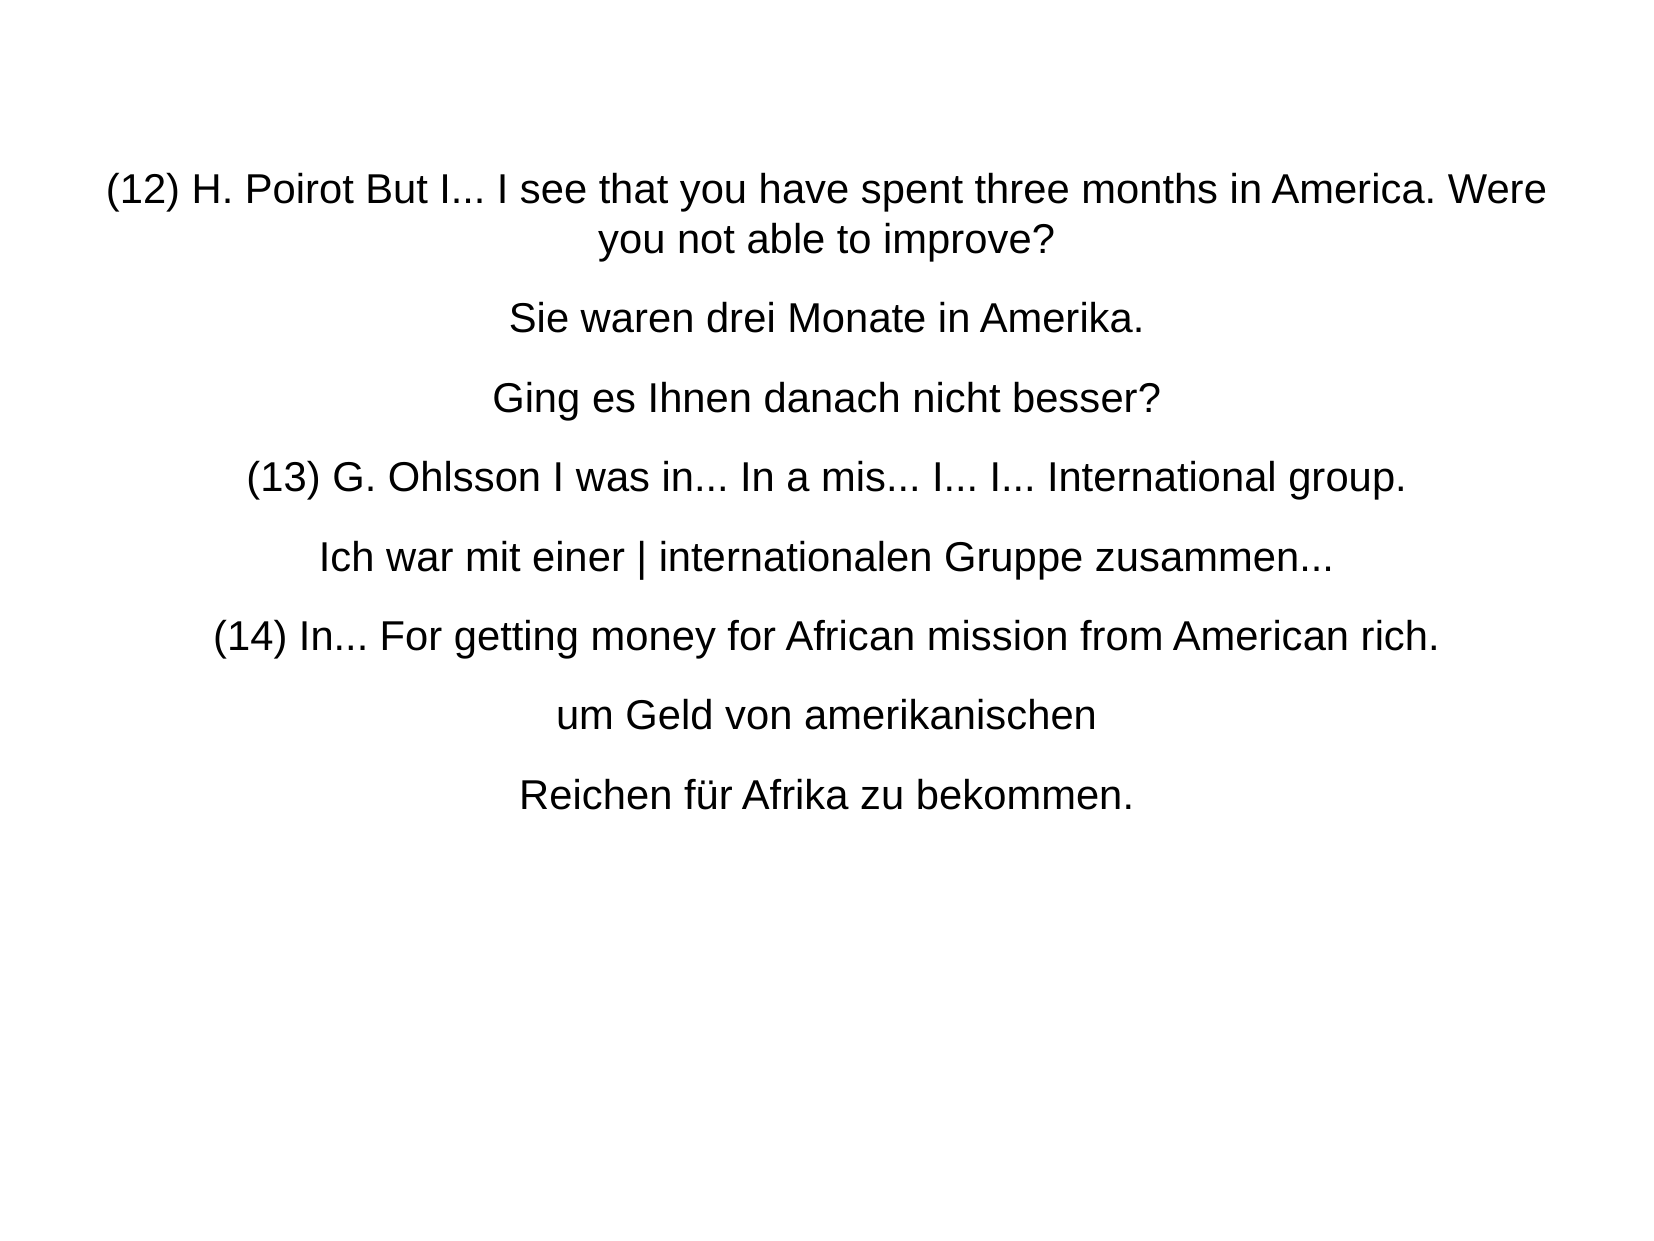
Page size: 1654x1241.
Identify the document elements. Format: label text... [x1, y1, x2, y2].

subtitle (12) H. Poirot But I... I see that you have spent three months in America. Were you not able to improve? Sie waren drei Monate in Amerika. Ging es Ihnen danach nicht besser? (13) G. Ohlsson I was in... In a mis... I... I... International group. Ich war mit einer | internationalen Gruppe zusammen... (14) In... For getting money for African mission from American rich. um Geld von amerikanischen Reichen für Afrika zu bekommen. [82, 161, 1571, 898]
